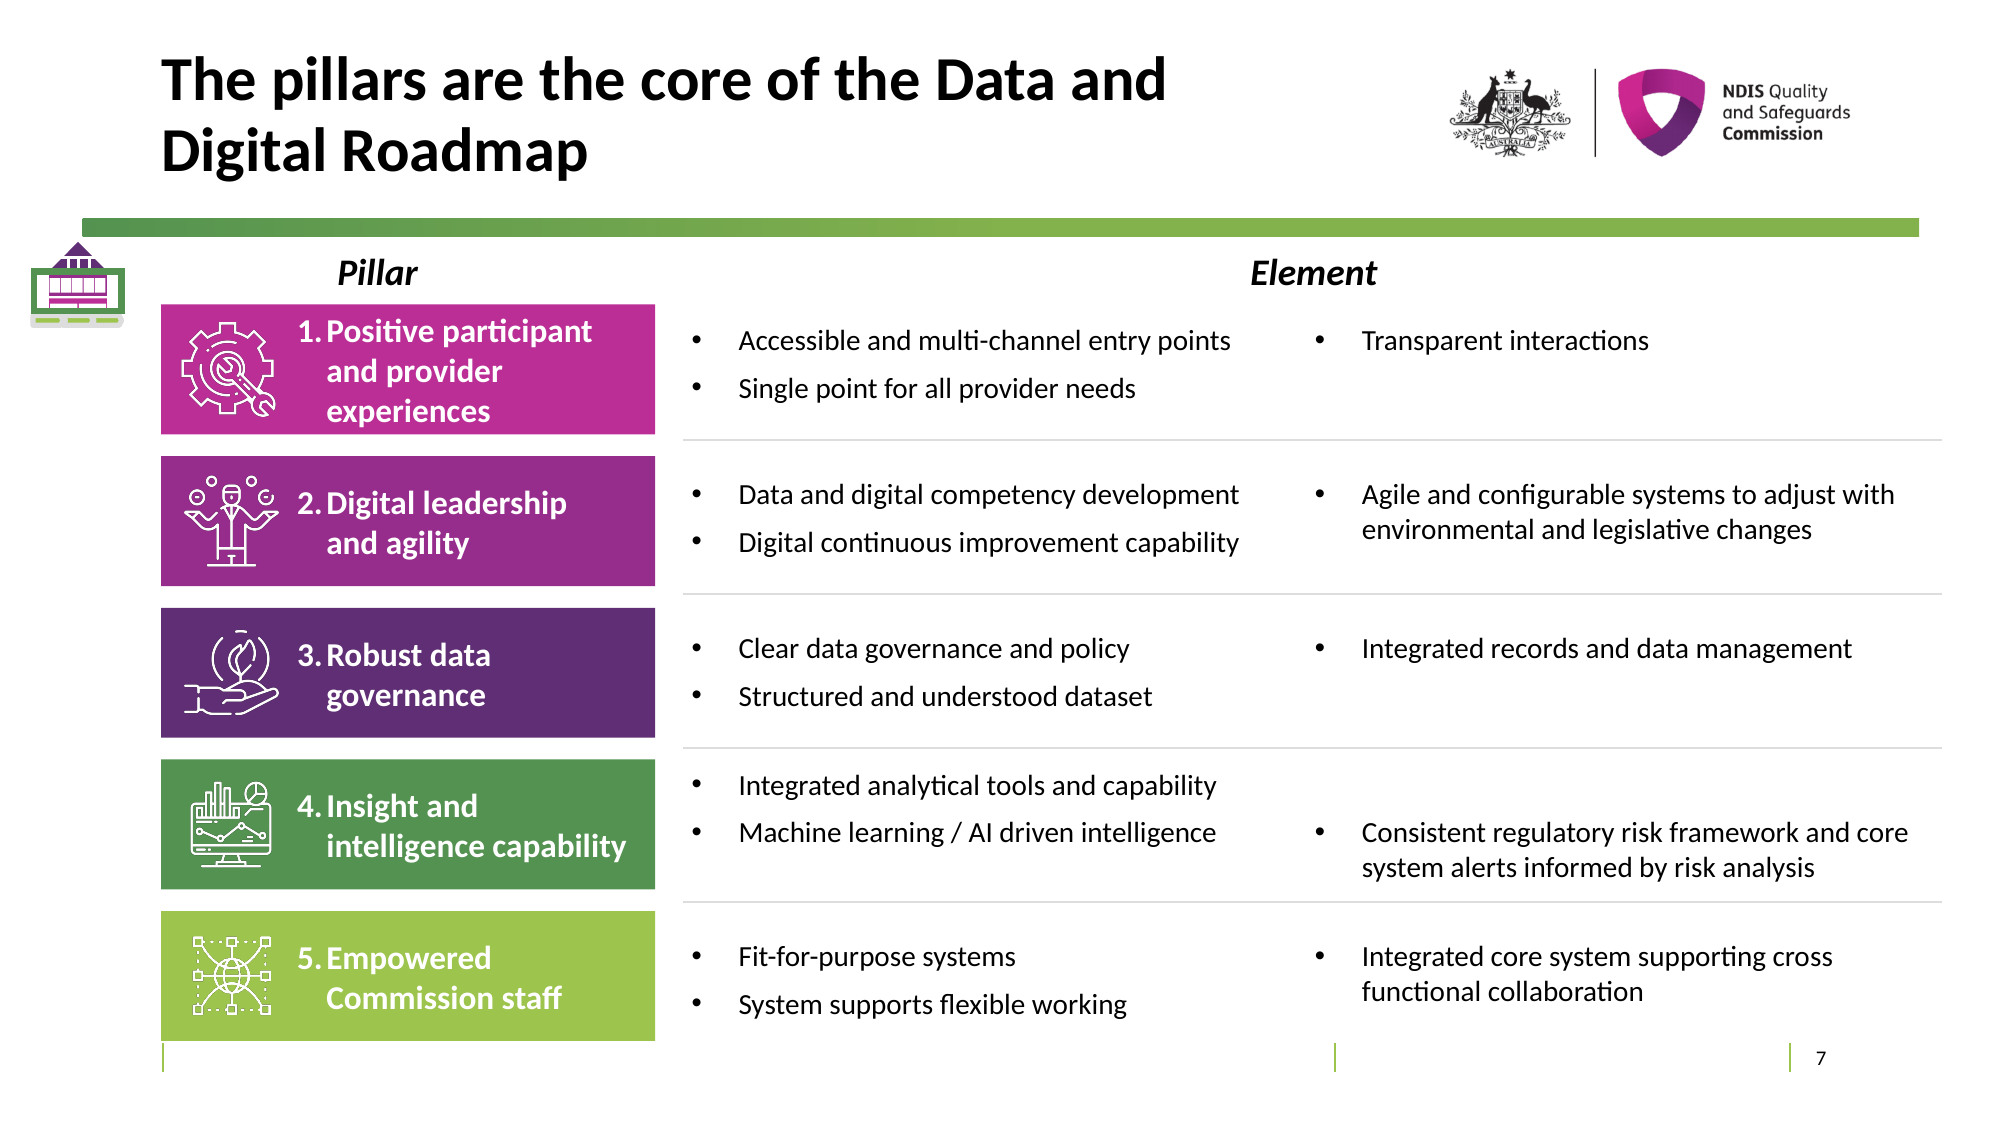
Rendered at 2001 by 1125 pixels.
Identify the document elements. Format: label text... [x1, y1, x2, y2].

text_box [33, 241, 122, 326]
text_box 5. Empowered Commission staff [161, 911, 656, 1041]
text_box 4. Insight and intelligence capability [161, 759, 656, 890]
text_box Accessible and multi-channel entry points Single point for all provider needs Transparent interactions [683, 297, 1947, 428]
text_box Clear data governance and policy Structured and understood dataset Integrated records and data management [683, 605, 1947, 736]
title The pillars are the core of the Data and Digital Roadmap [161, 0, 1335, 226]
picture [183, 625, 279, 720]
text_box Integrated analytical tools and capability Machine learning / AI driven intelligence Consistent regulatory risk framework and core system alerts informed by risk analysis [683, 760, 1947, 890]
picture [180, 935, 282, 1017]
text_box 3. Robust data governance [161, 607, 656, 738]
slide_number 7 [1815, 1042, 1876, 1073]
text_box Fit-for-purpose systems System supports flexible working Integrated core system supporting cross functional collaboration [683, 913, 1947, 1044]
picture [1423, 42, 1876, 183]
picture [189, 780, 273, 869]
picture [180, 322, 276, 417]
picture [183, 473, 279, 569]
text_box Data and digital competency development Digital continuous improvement capability Agile and configurable systems to adjust with environmental and legislative changes [683, 451, 1947, 582]
text_box 1. Positive participant and provider experiences [161, 304, 656, 435]
text_box 2. Digital leadership and agility [161, 456, 656, 587]
text_box Element [1235, 240, 1393, 300]
text_box Pillar [322, 240, 434, 300]
